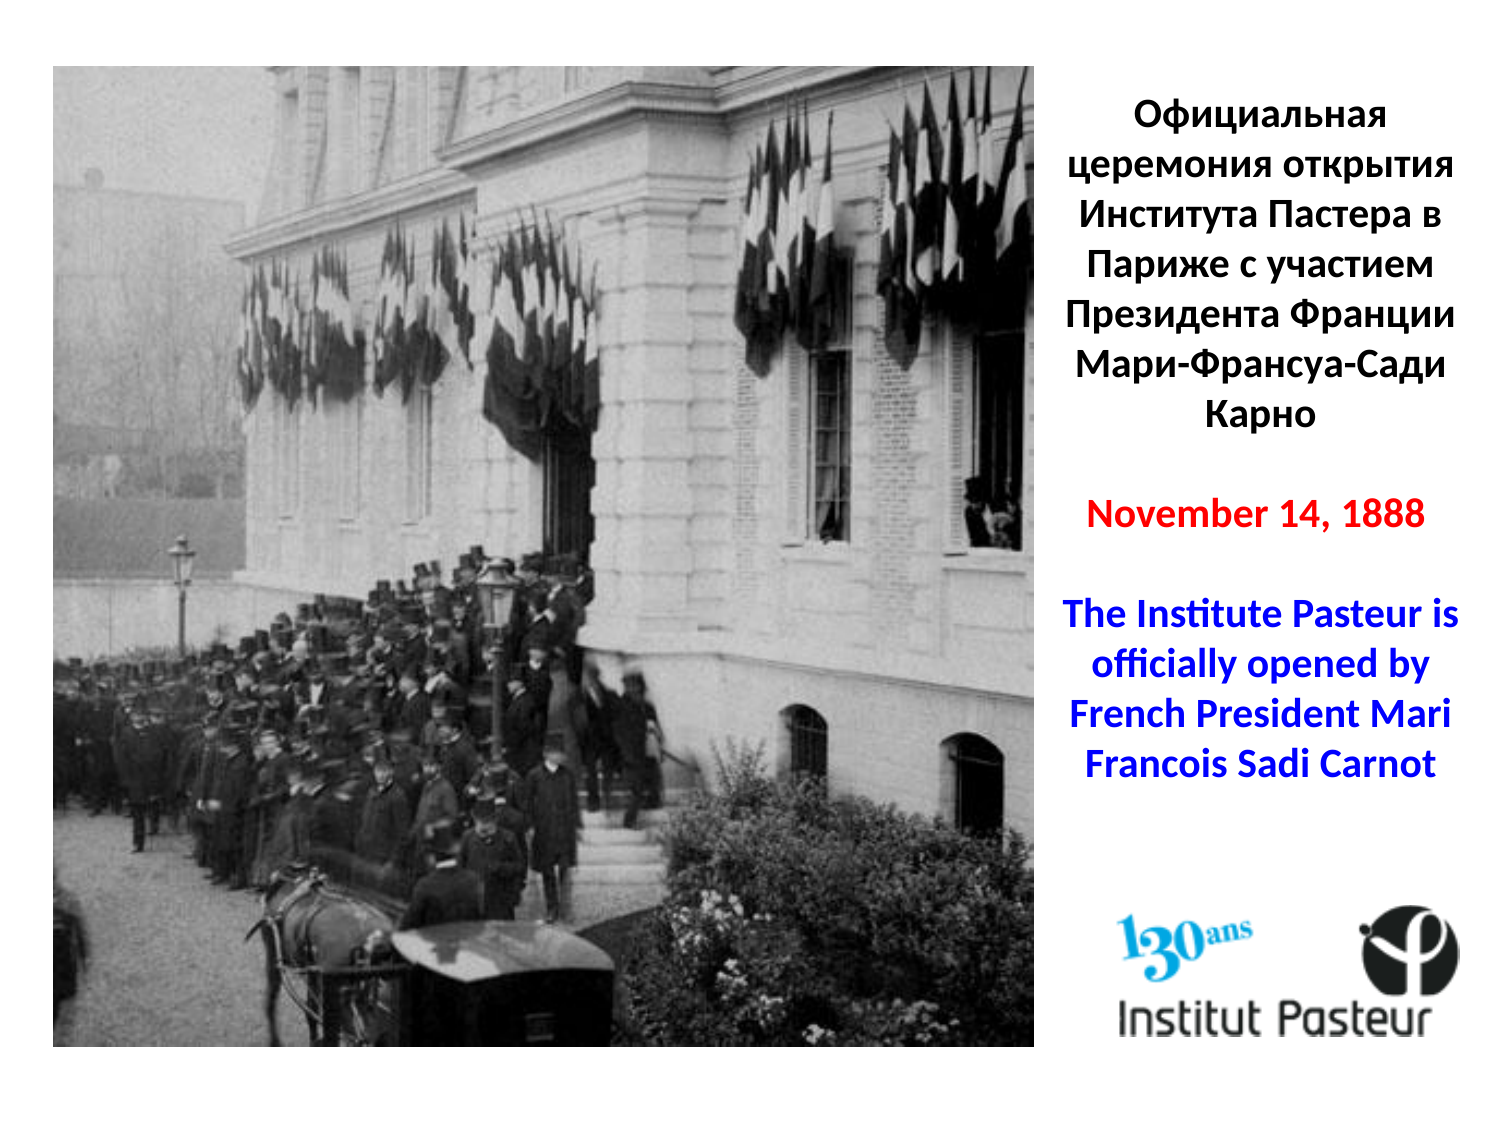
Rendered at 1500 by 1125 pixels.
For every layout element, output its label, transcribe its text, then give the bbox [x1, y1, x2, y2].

text_box Официальная церемония открытия Института Пастера в Париже с участием Президента Франции Мари-Франсуа-Сади Карно November 14, 1888 The Institute Pasteur is officially opened by French President Mari Francois Sadi Carnot [1045, 78, 1477, 794]
picture [1115, 904, 1461, 1037]
picture [52, 66, 1034, 1047]
